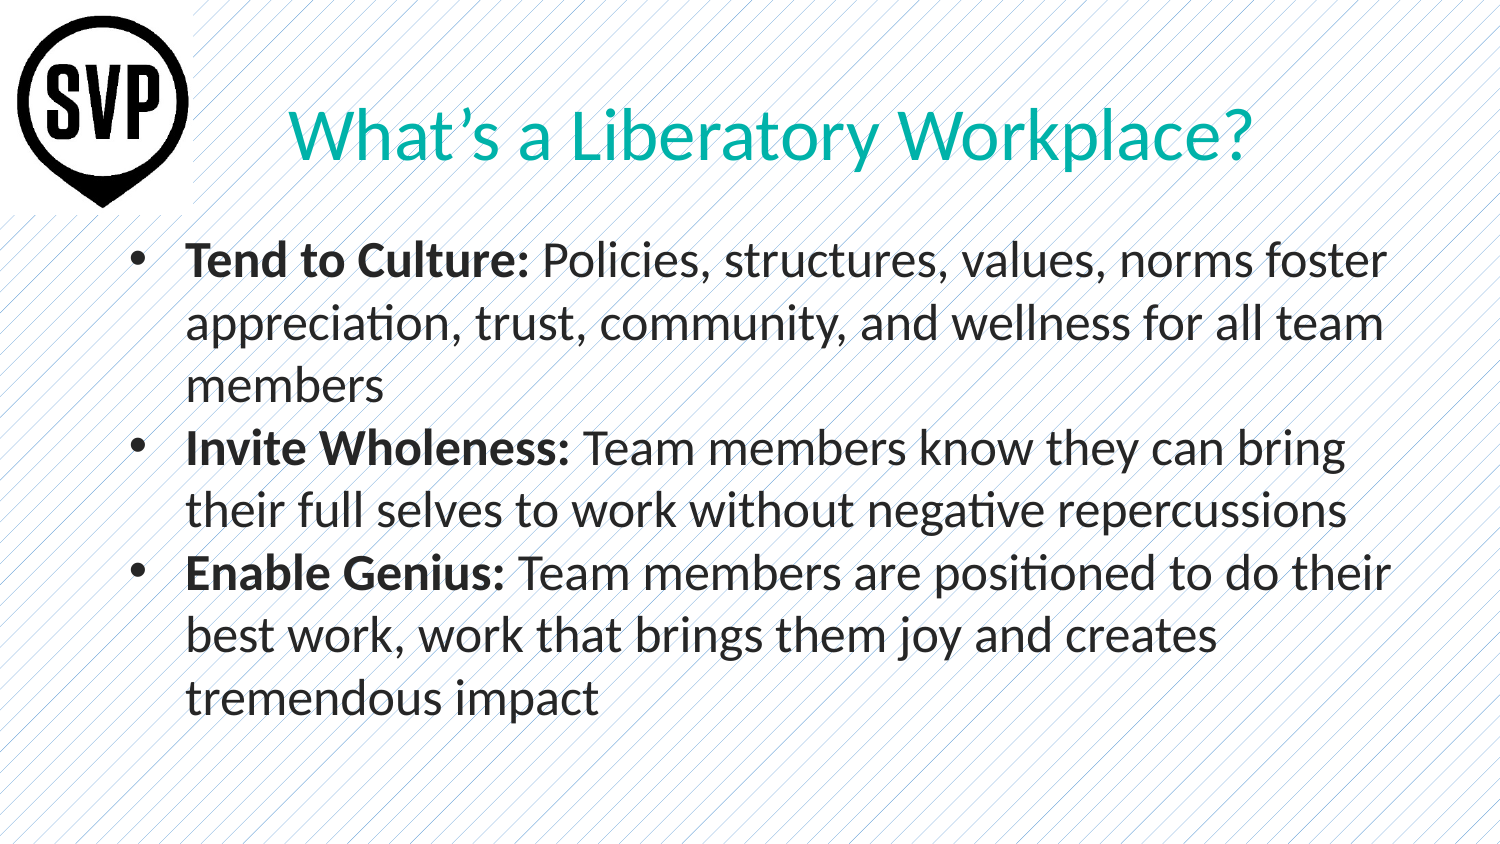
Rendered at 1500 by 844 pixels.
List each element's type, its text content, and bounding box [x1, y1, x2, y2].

text_box What’s a Liberatory Workplace? Tend to Culture: Policies, structures, values, norms foster appreciation, trust, community, and wellness for all team members Invite Wholeness: Team members know they can bring their full selves to work without negative repercussions Enable Genius: Team members are positioned to do their best work, work that brings them joy and creates tremendous impact [98, 70, 1448, 821]
picture [0, 0, 194, 215]
